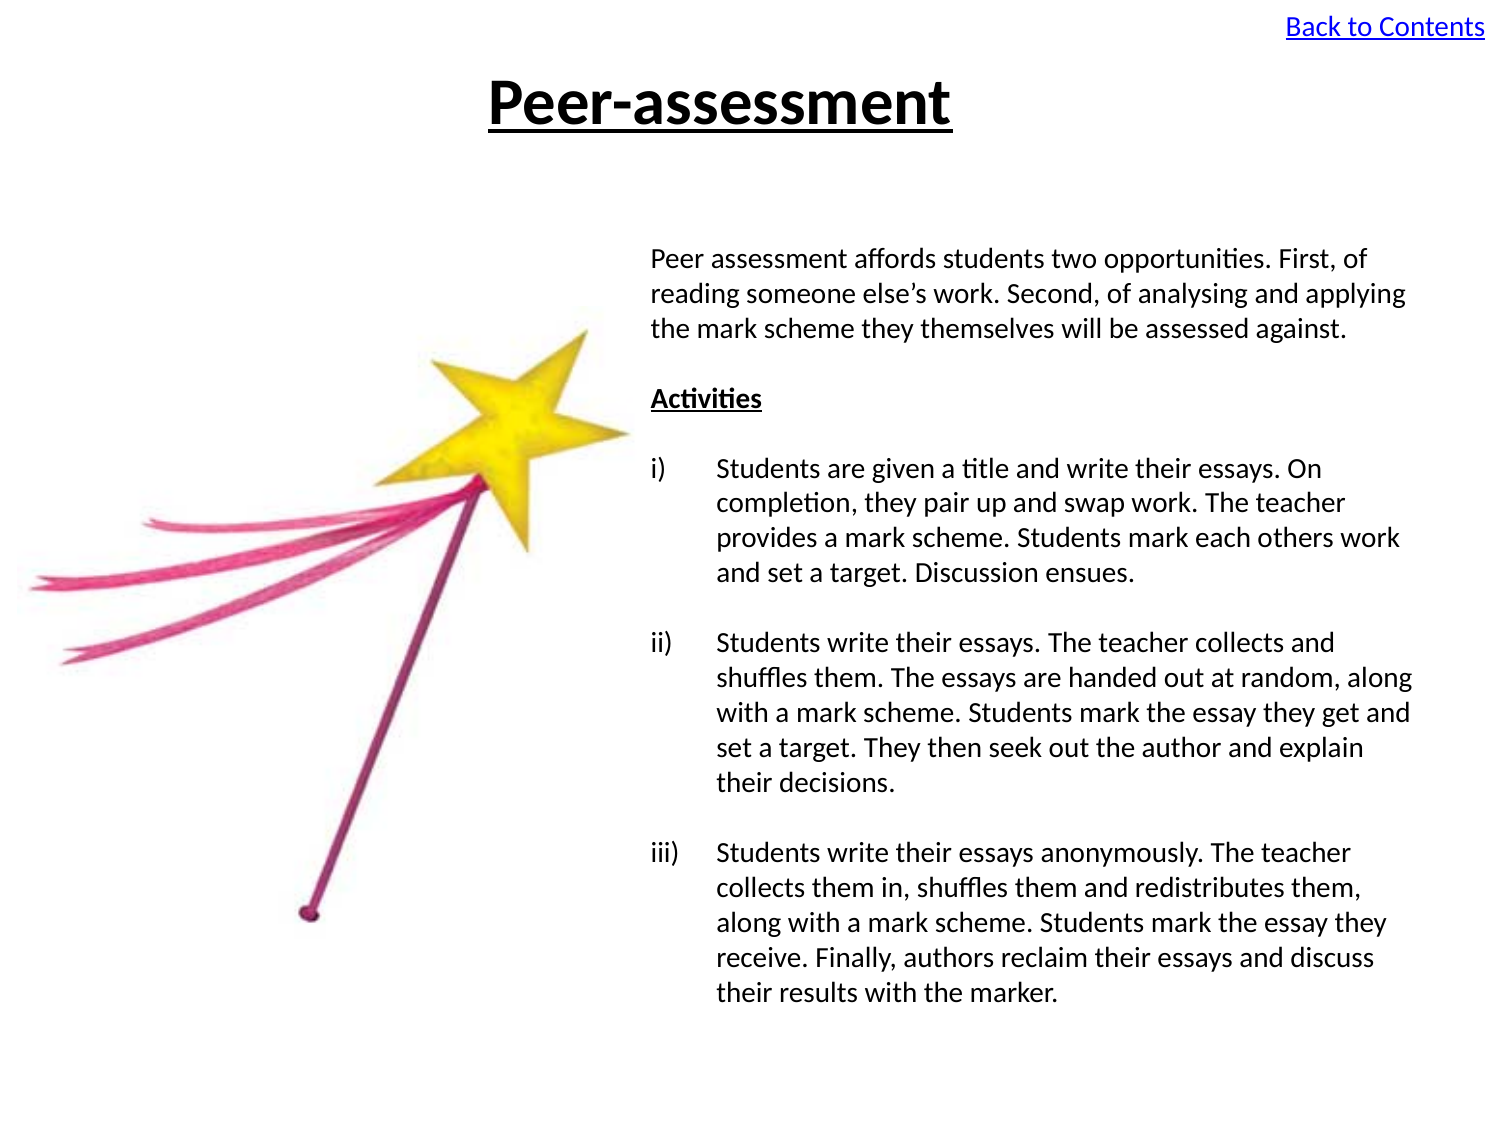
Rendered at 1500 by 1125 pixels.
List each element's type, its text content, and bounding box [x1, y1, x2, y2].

text_box Peer assessment affords students two opportunities. First, of reading someone else’s work. Second, of analysing and applying the mark scheme they themselves will be assessed against. Activities Students are given a title and write their essays. On completion, they pair up and swap work. The teacher provides a mark scheme. Students mark each others work and set a target. Discussion ensues. Students write their essays. The teacher collects and shuffles them. The essays are handed out at random, along with a mark scheme. Students mark the essay they get and set a target. They then seek out the author and explain their decisions. Students write their essays anonymously. The teacher collects them in, shuffles them and redistributes them, along with a mark scheme. Students mark the essay they receive. Finally, authors reclaim their essays and discuss their results with the marker. [635, 231, 1441, 1016]
text_box Back to Contents [1257, 0, 1500, 50]
picture [17, 305, 654, 951]
text_box Peer-assessment [183, 50, 1258, 146]
